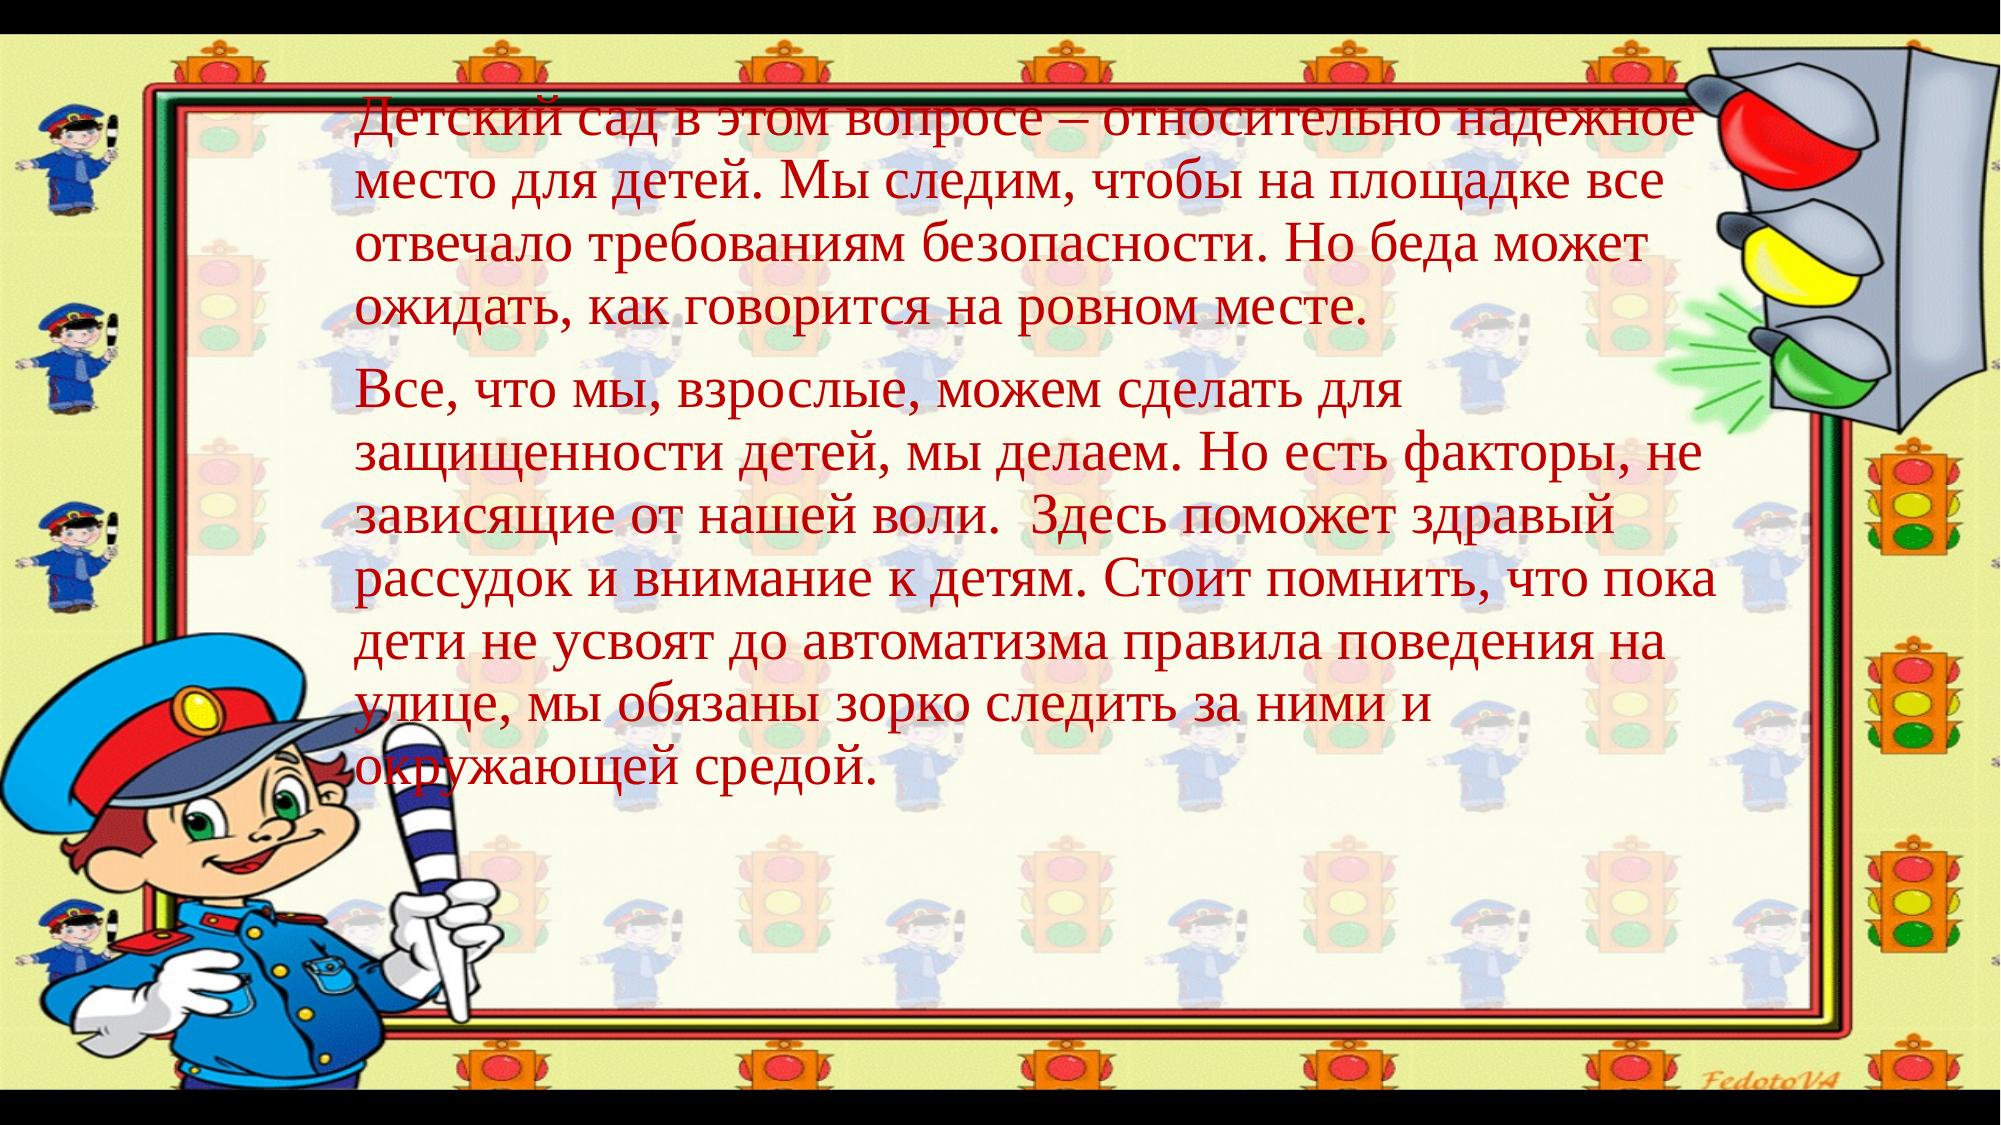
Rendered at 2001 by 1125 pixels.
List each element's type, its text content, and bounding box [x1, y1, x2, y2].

list Детский сад в этом вопросе – относительно надежное место для детей. Мы следим, чтобы на площадке все отвечало требованиям безопасности. Но беда может ожидать, как говорится на ровном месте. Все, что мы, взрослые, можем сделать для защищенности детей, мы делаем. Но есть факторы, не зависящие от нашей воли. Здесь поможет здравый рассудок и внимание к детям. Стоит помнить, что пока дети не усвоят до автоматизма правила поведения на улице, мы обязаны зорко следить за ними и окружающей средой. [339, 77, 1741, 1014]
picture [0, 0, 2001, 1125]
